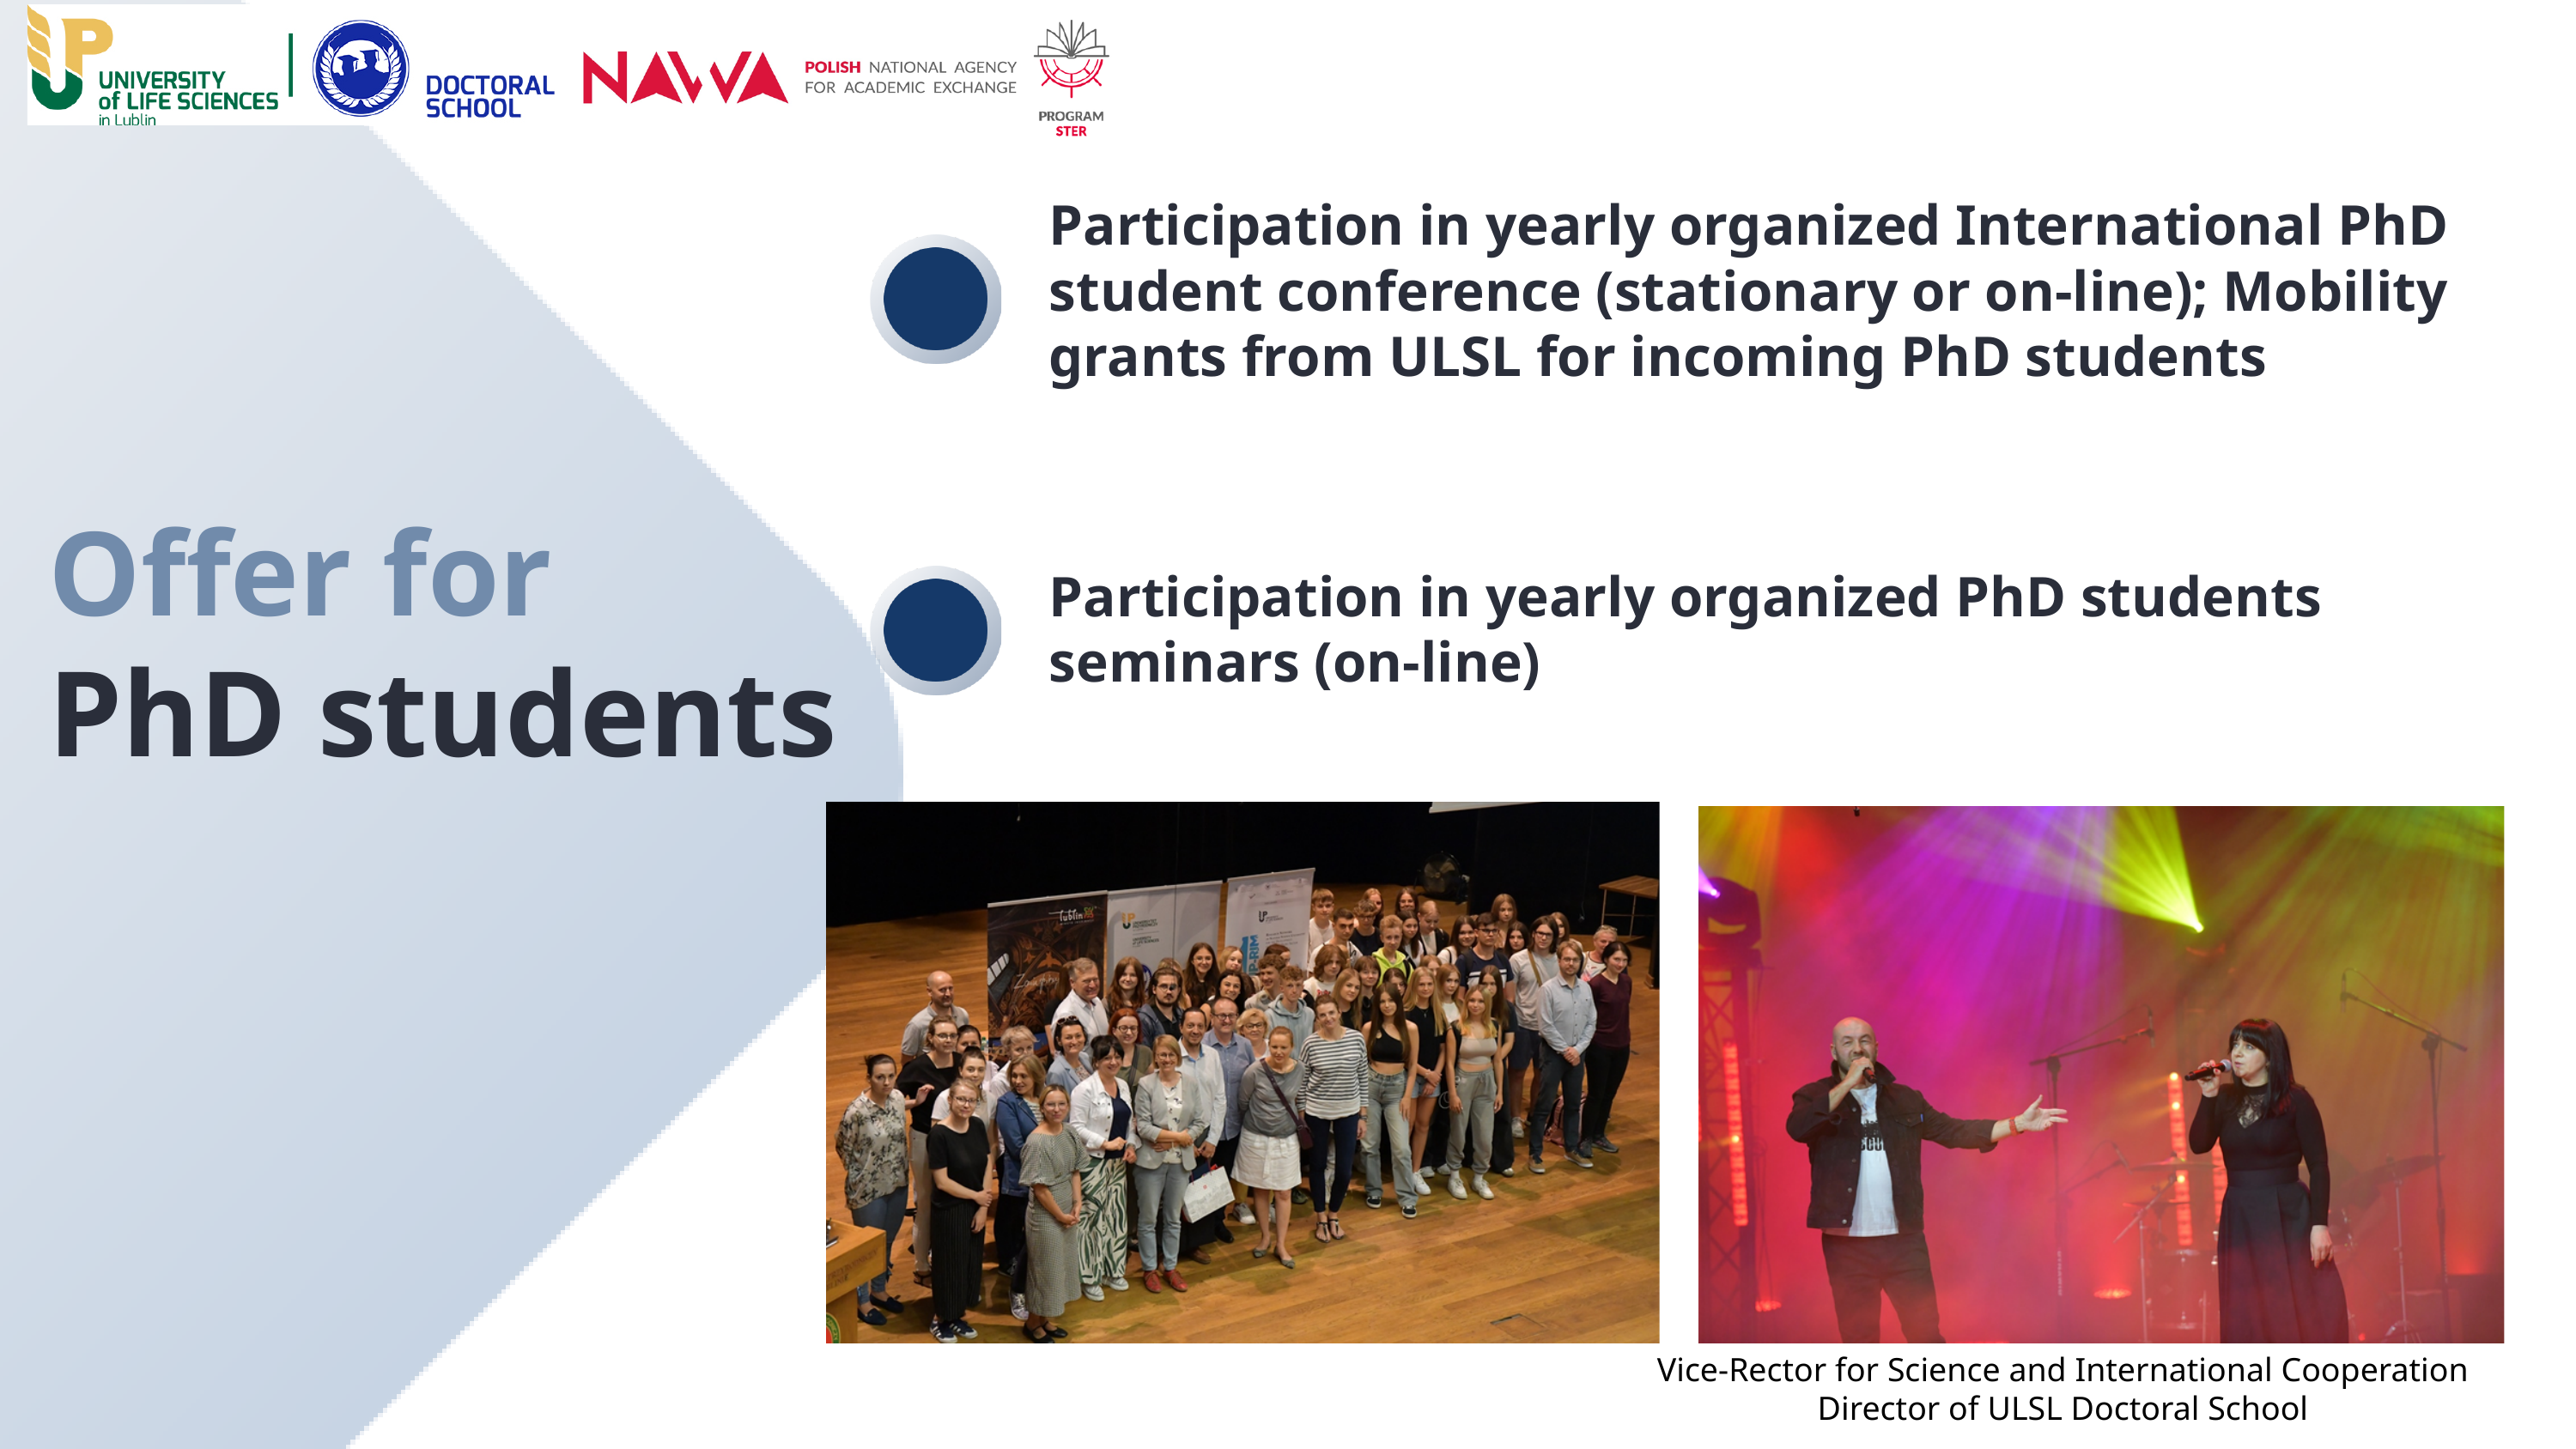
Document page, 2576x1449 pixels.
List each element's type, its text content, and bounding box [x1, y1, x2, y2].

text_box [883, 579, 987, 682]
text_box Offer for [48, 488, 829, 626]
text_box [1698, 806, 2505, 1343]
text_box Vice-Rector for Science and International Cooperation Director of ULSL Doctoral School [1644, 1343, 2482, 1434]
text_box [870, 566, 1002, 695]
text_box [883, 247, 987, 350]
text_box PhD students [48, 626, 901, 780]
text_box Participation in yearly organized PhD students seminars (on-line) [1048, 561, 2576, 694]
text_box [0, 0, 931, 1449]
text_box [870, 234, 1002, 364]
text_box [826, 802, 1660, 1343]
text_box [27, 0, 1128, 154]
text_box Participation in yearly organized International PhD student conference (stationary or on-line); Mobility grants from ULSL for incoming PhD students [1048, 190, 2533, 388]
